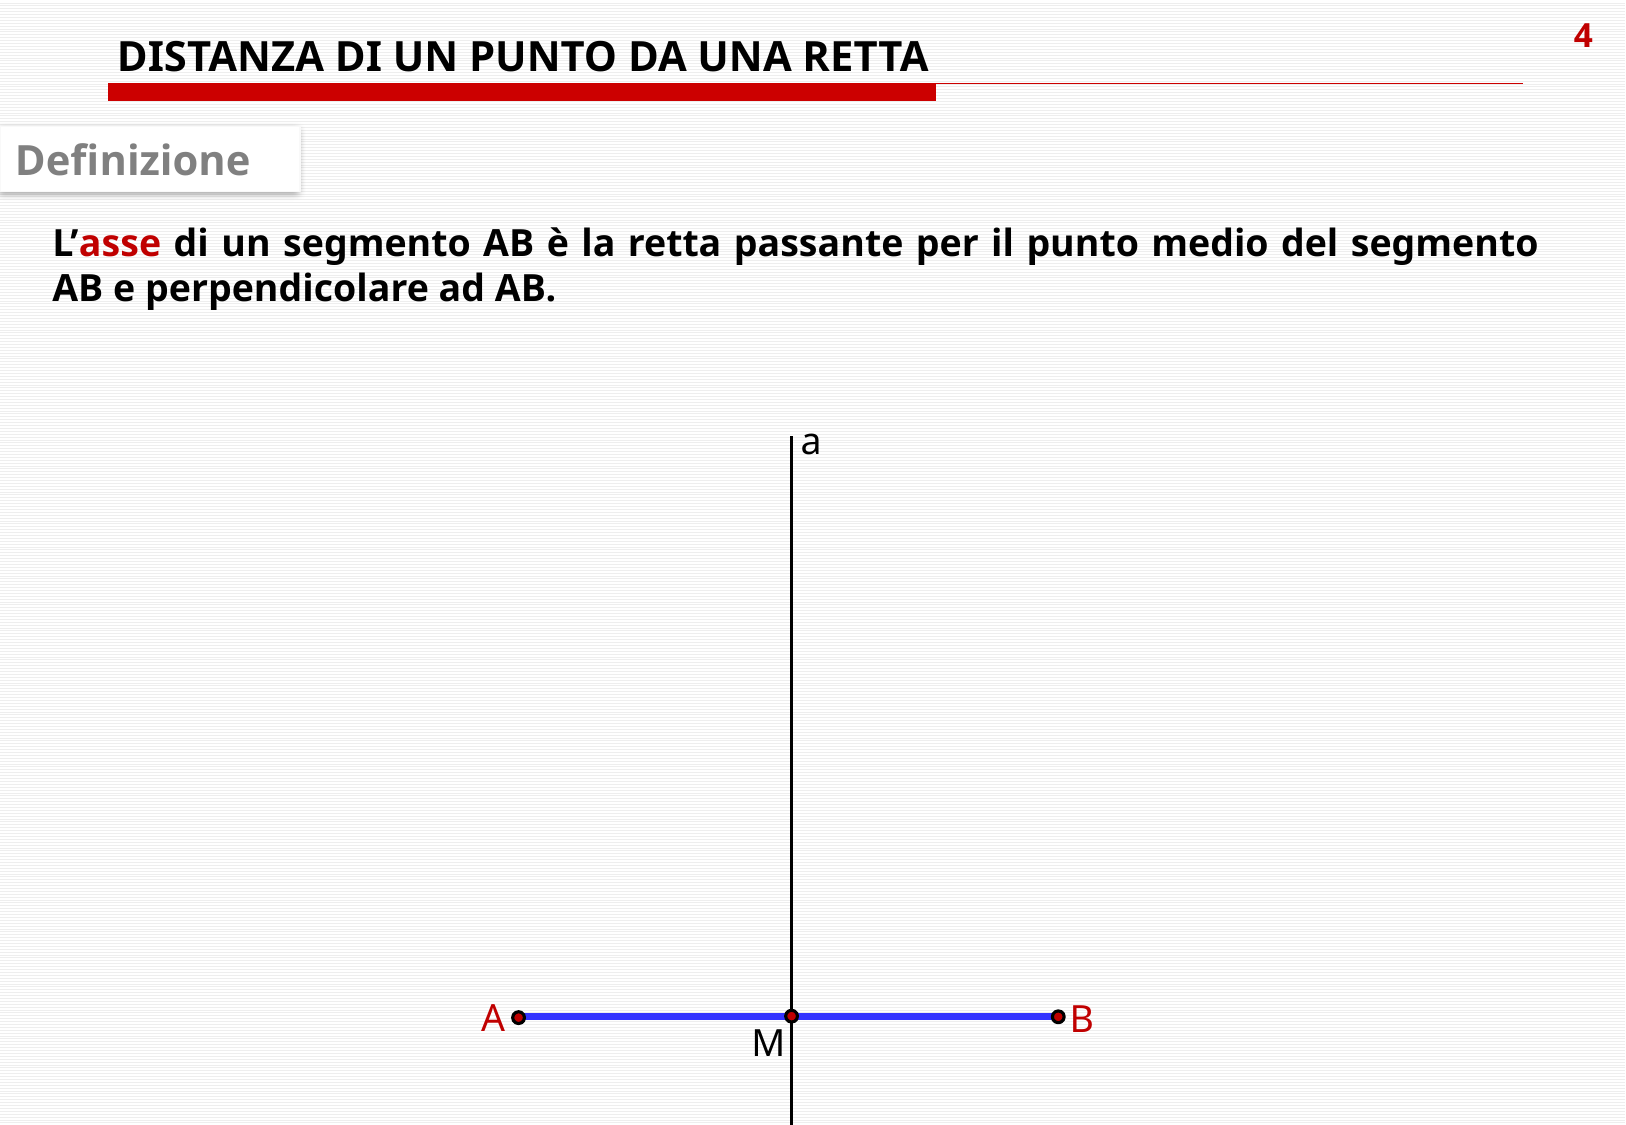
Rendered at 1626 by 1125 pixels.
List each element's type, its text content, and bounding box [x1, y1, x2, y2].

text_box DISTANZA DI UN PUNTO DA UNA RETTA [102, 22, 1524, 80]
text_box [785, 1010, 798, 1015]
text_box [512, 1011, 524, 1024]
text_box Definizione [0, 126, 301, 192]
text_box L’asse di un segmento AB è la retta passante per il punto medio del segmento AB e perpendicolare ad AB. [37, 211, 1556, 317]
text_box M [736, 1011, 787, 1015]
text_box a [785, 409, 837, 470]
text_box M [736, 1024, 801, 1072]
text_box [1052, 1010, 1065, 1023]
text_box A [466, 986, 520, 1046]
text_box B [1054, 987, 1109, 1048]
